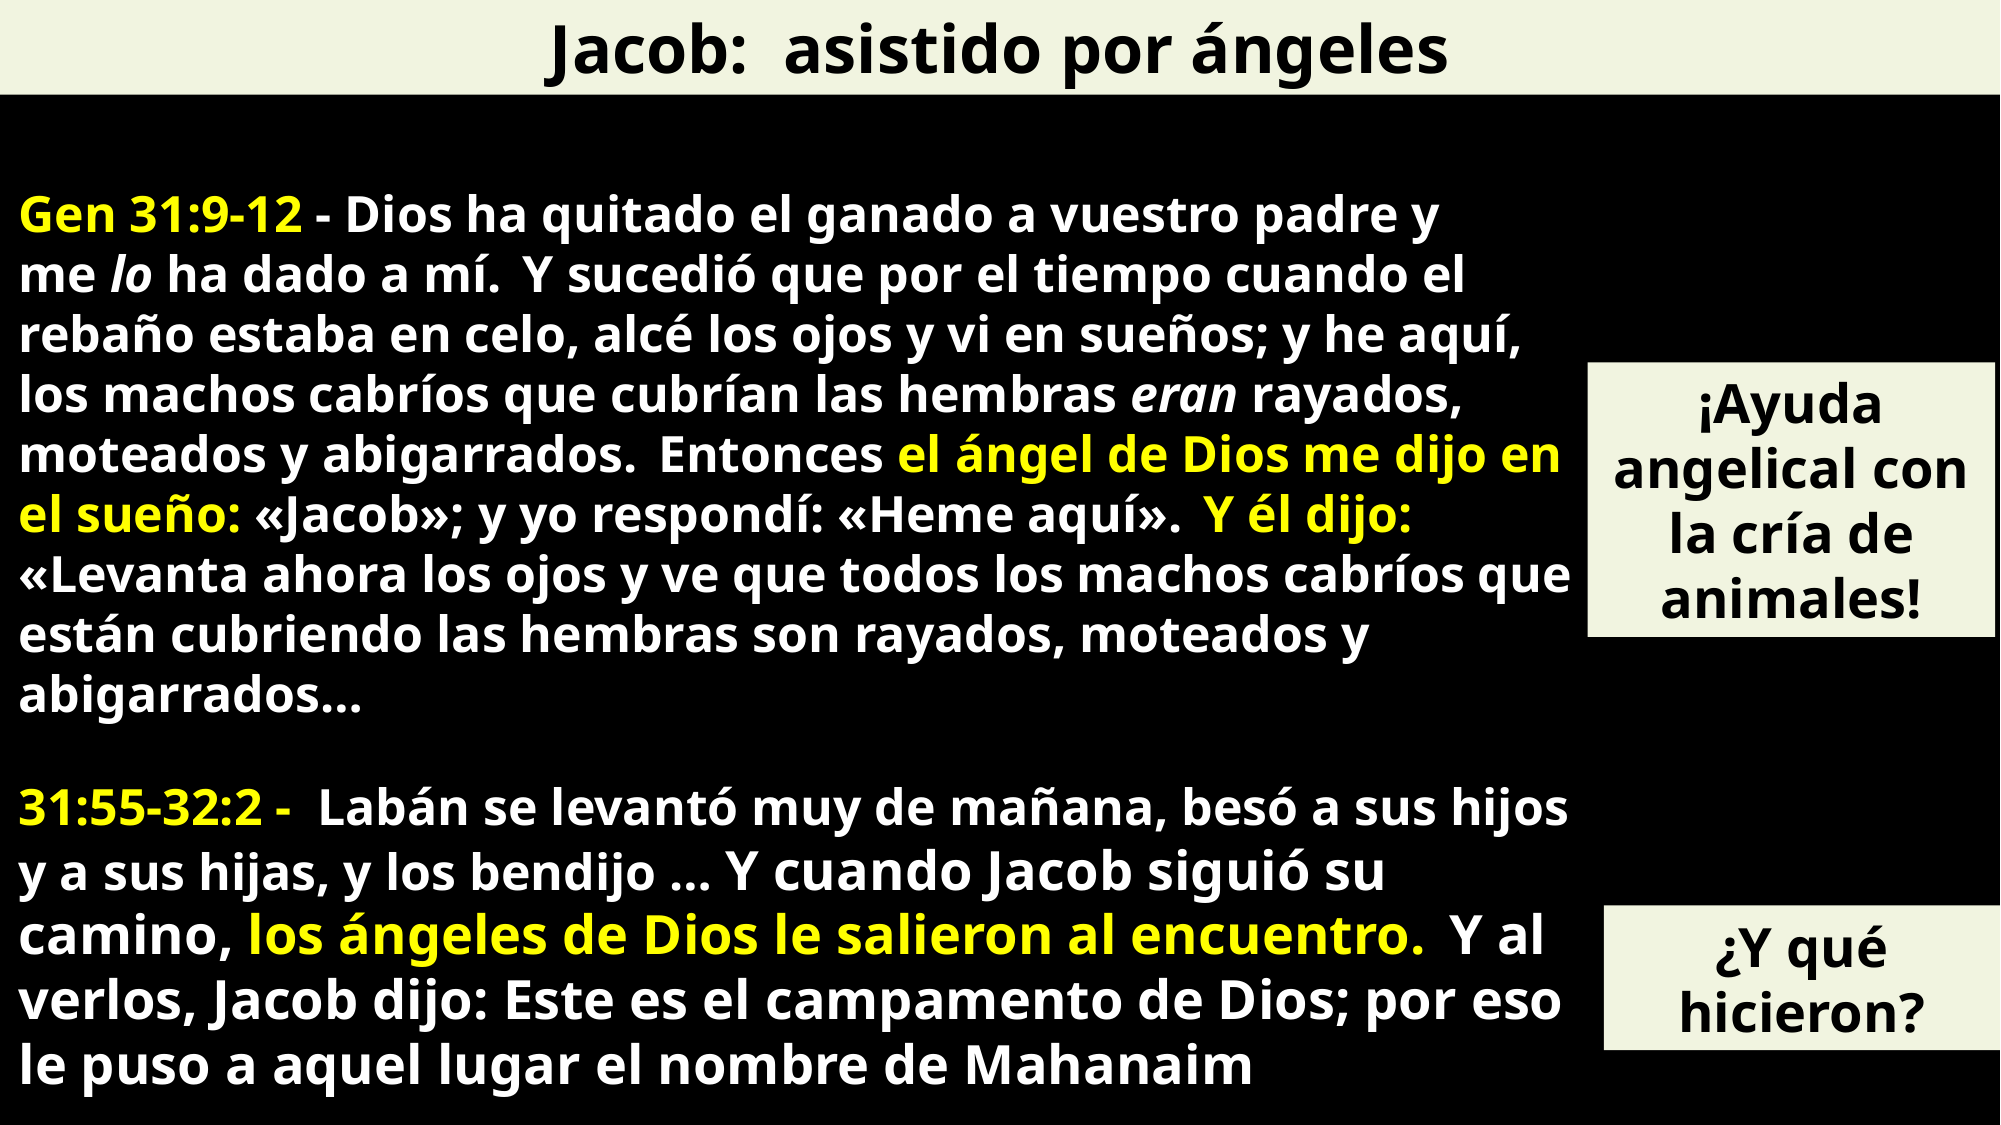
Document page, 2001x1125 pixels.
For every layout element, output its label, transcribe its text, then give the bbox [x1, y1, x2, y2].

text_box Gen 31:9-12 - Dios ha quitado el ganado a vuestro padre y me lo ha dado a mí. Y sucedió que por el tiempo cuando el rebaño estaba en celo, alcé los ojos y vi en sueños; y he aquí, los machos cabríos que cubrían las hembras eran rayados, moteados y abigarrados. Entonces el ángel de Dios me dijo en el sueño: «Jacob»; y yo respondí: «Heme aquí». Y él dijo: «Levanta ahora los ojos y ve que todos los machos cabríos que están cubriendo las hembras son rayados, moteados y abigarrados… 31:55-32:2 - Labán se levantó muy de mañana, besó a sus hijos y a sus hijas, y los bendijo … Y cuando Jacob siguió su camino, los ángeles de Dios le salieron al encuentro. Y al verlos, Jacob dijo: Este es el campamento de Dios; por eso le puso a aquel lugar el nombre de Mahanaim [3, 174, 1588, 1103]
text_box ¡Ayuda angelical con la cría de animales! [1587, 362, 1996, 637]
text_box Jacob: asistido por ángeles [0, 0, 2000, 95]
text_box ¿Y qué hicieron? [1603, 905, 2000, 1051]
